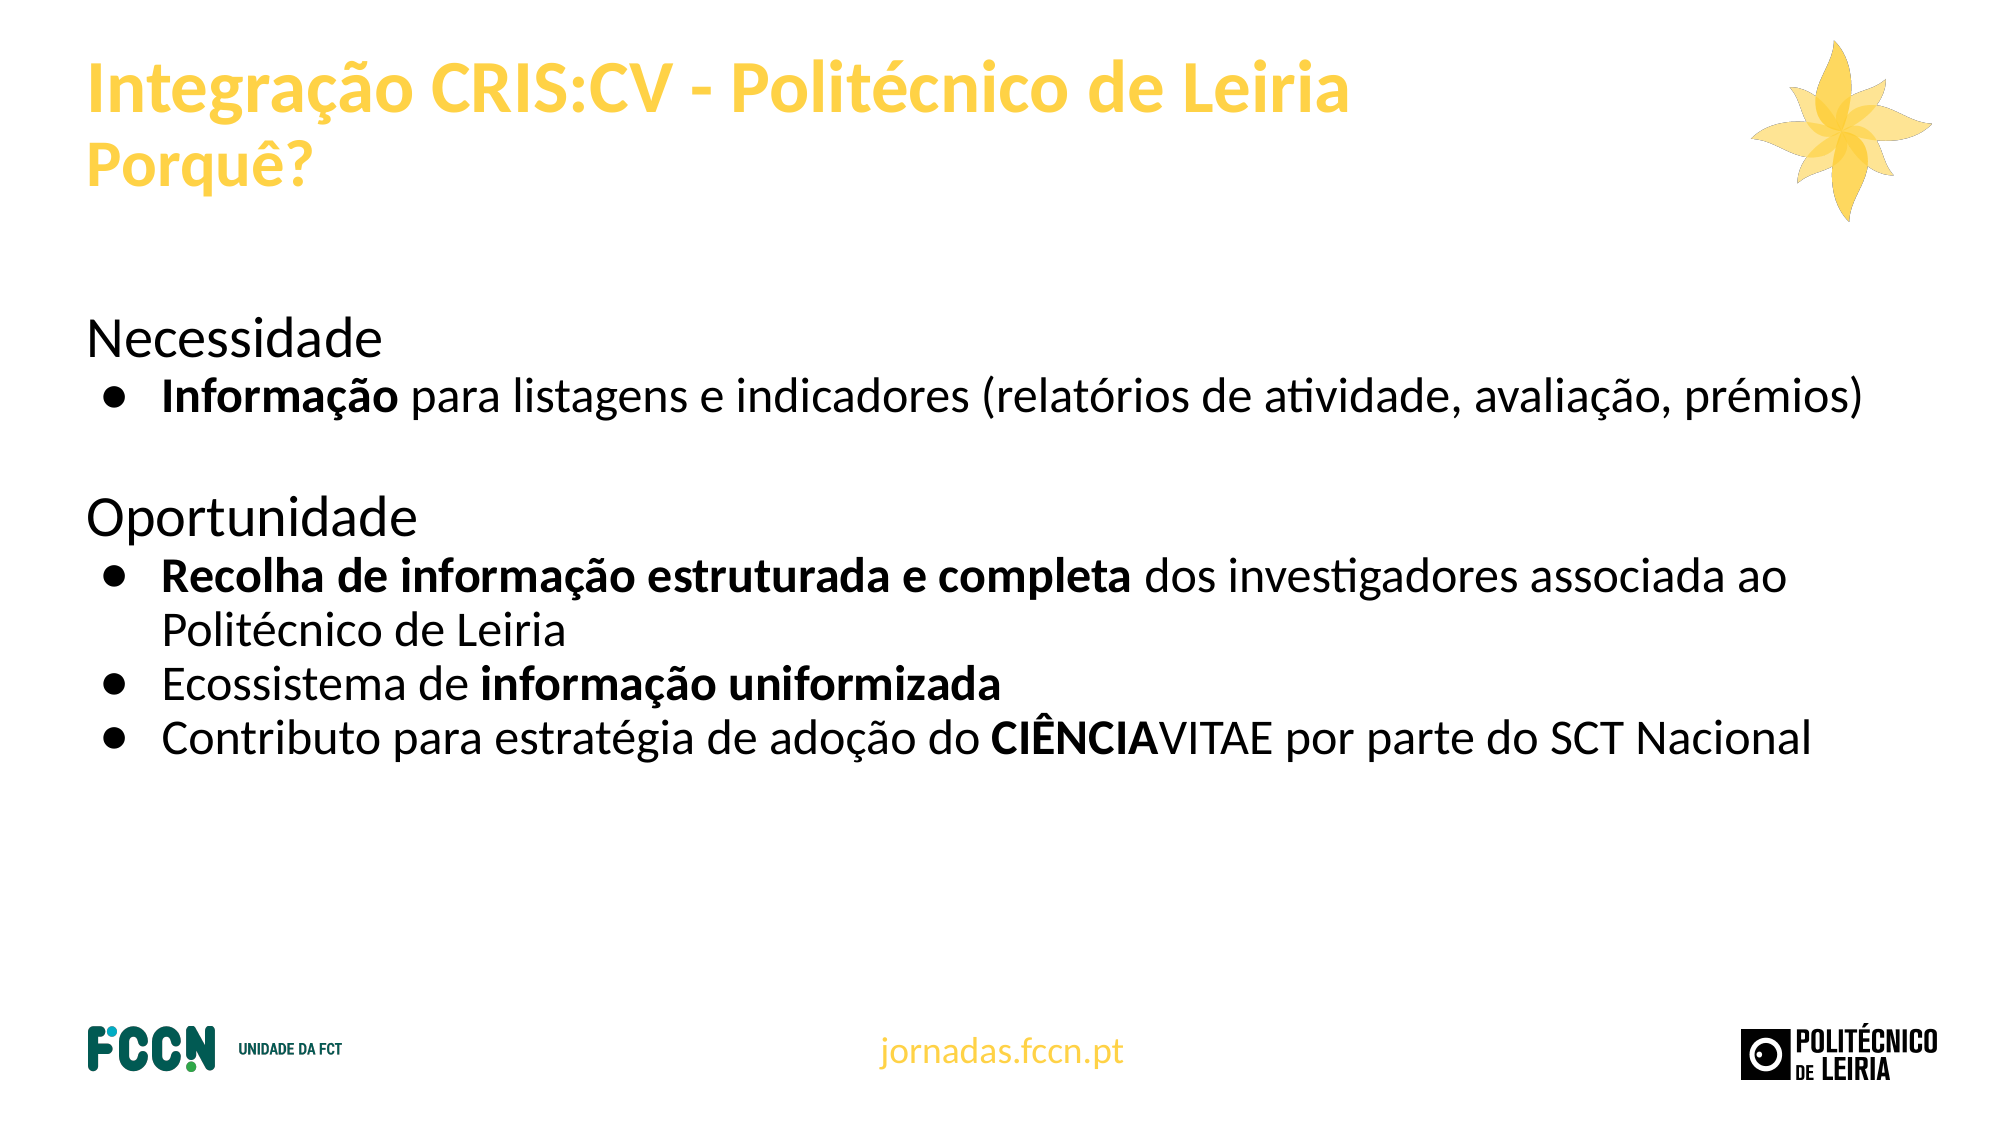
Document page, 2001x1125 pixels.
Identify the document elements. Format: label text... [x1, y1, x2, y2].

picture [88, 1026, 342, 1072]
picture [1741, 1023, 1937, 1080]
title Integração CRIS:CV - Politécnico de Leiria Porquê? [71, 40, 1937, 278]
list Necessidade Informação para listagens e indicadores (relatórios de atividade, avaliação, prémios) Oportunidade Recolha de informação estruturada e completa dos investigadores associada ao Politécnico de Leiria Ecossistema de informação uniformizada Contributo para estratégia de adoção do CIÊNCIAVITAE por parte do SCT Nacional [71, 299, 1937, 972]
